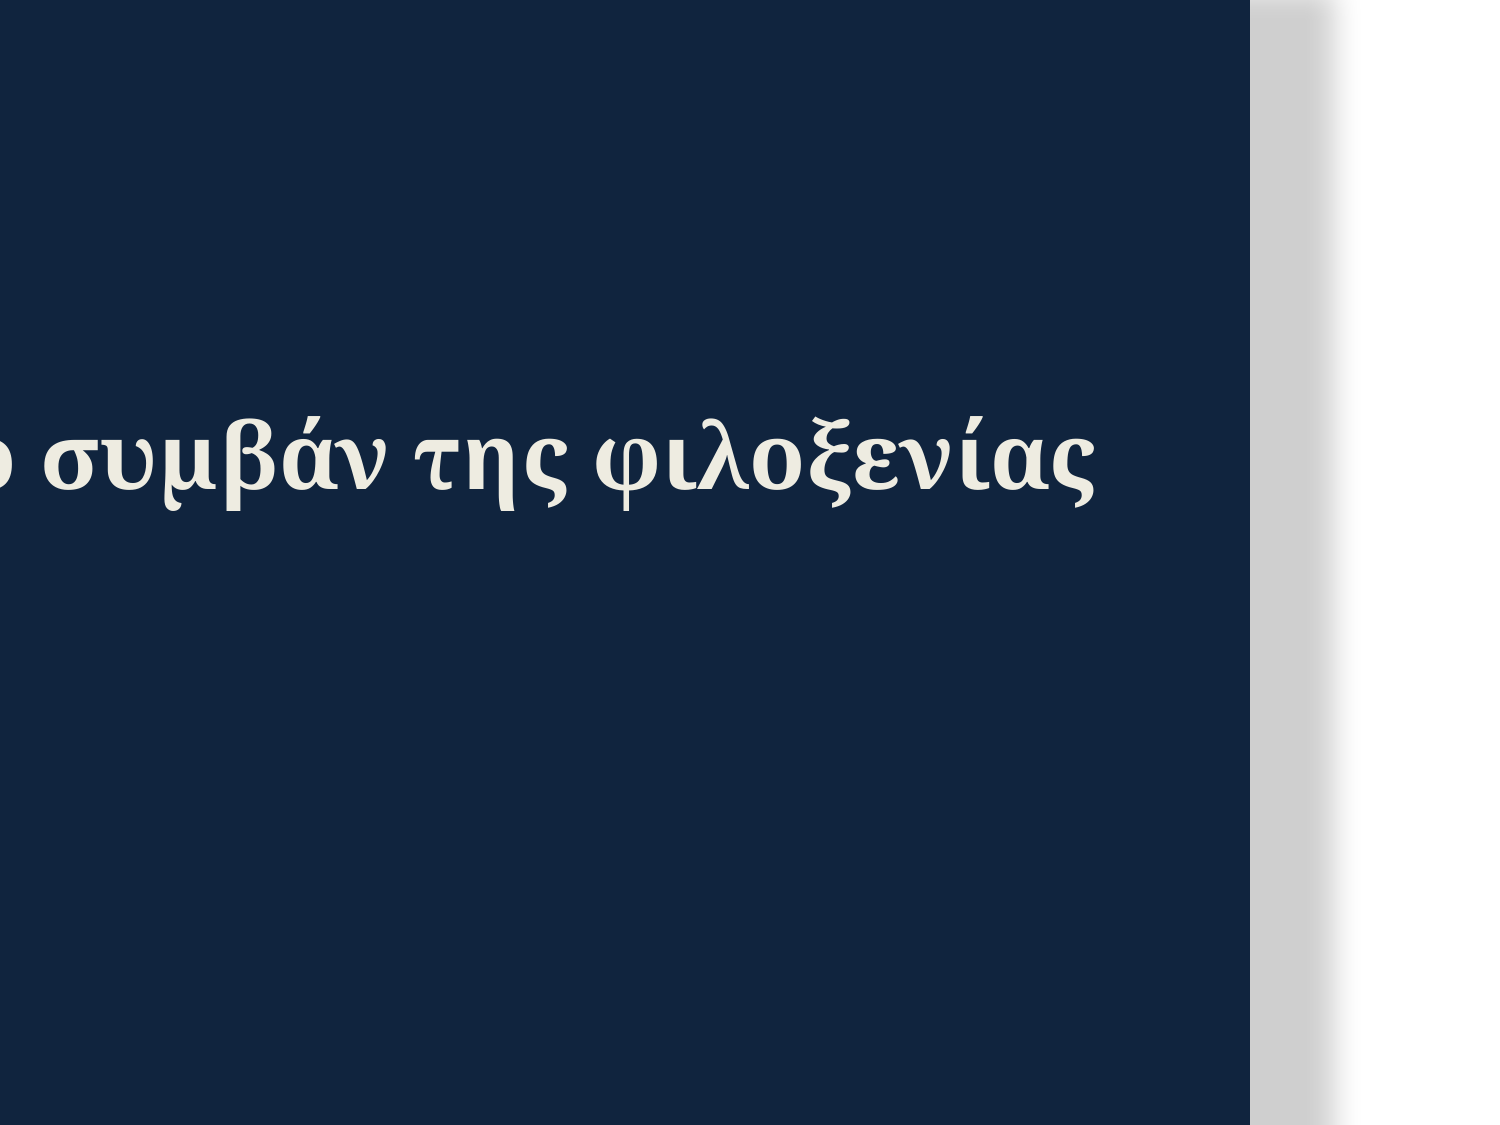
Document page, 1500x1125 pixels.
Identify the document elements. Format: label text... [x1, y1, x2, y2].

title Το συμβάν της φιλοξενίας [0, 0, 1250, 1125]
